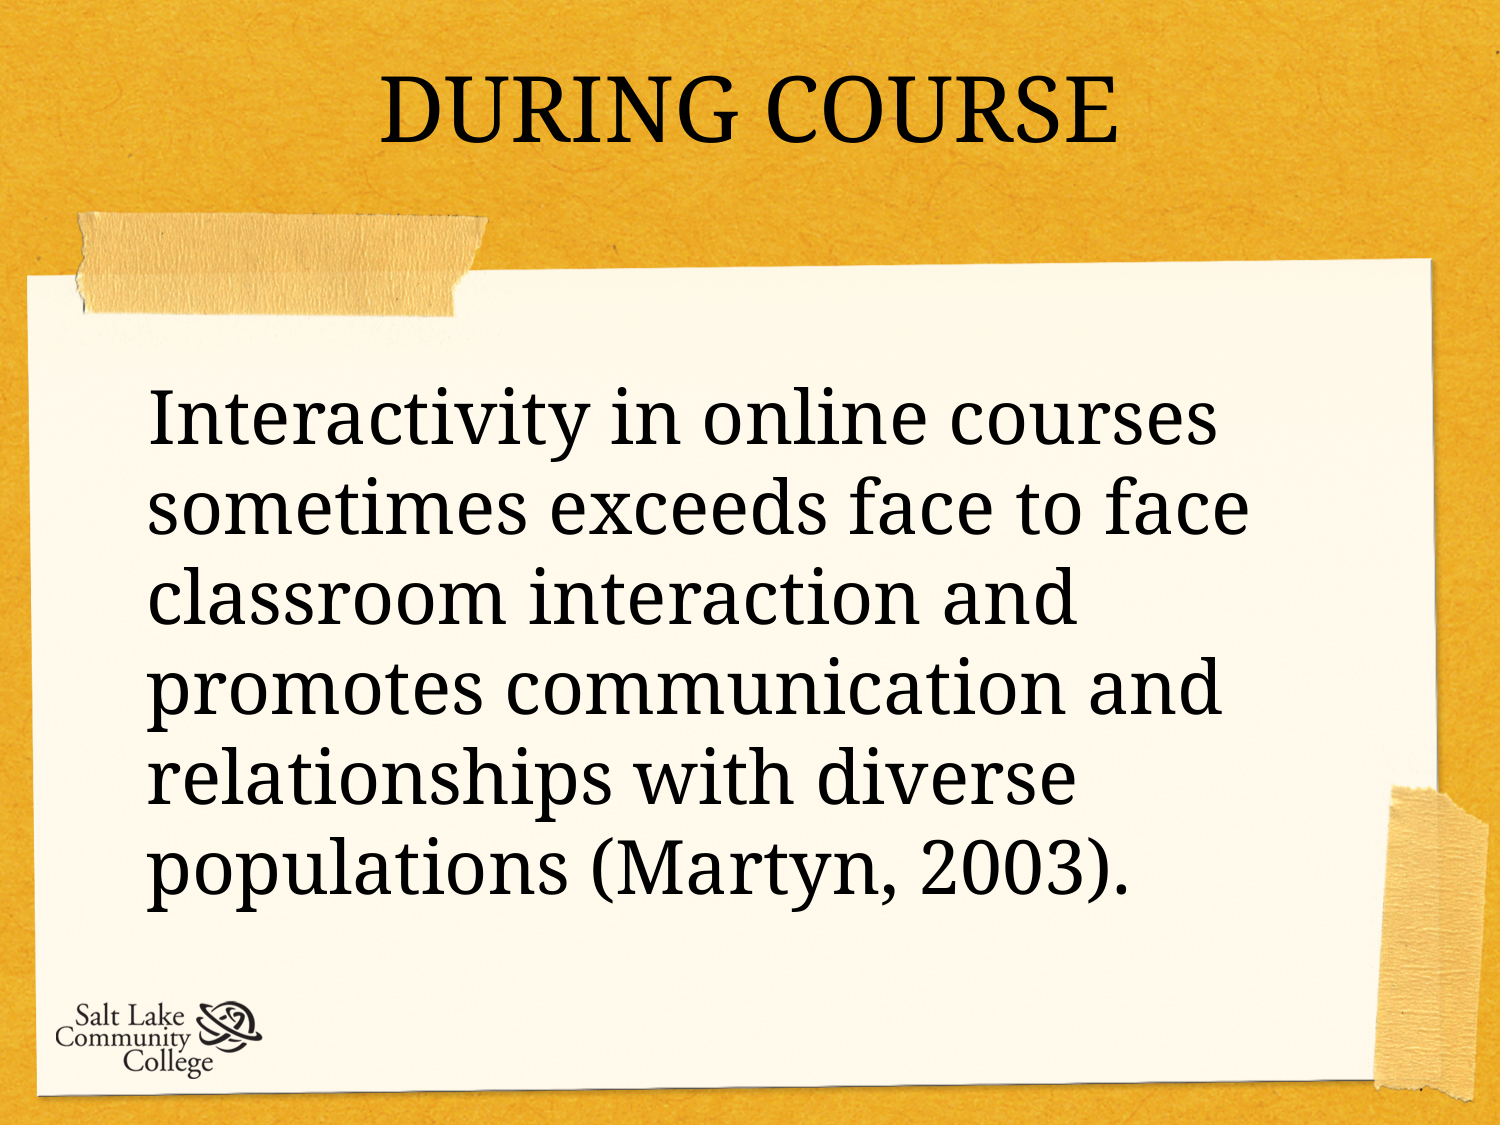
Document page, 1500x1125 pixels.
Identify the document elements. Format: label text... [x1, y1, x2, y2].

picture [0, 0, 1500, 1125]
title DURING COURSE [74, 12, 1426, 201]
list Interactivity in online courses sometimes exceeds face to face classroom interaction and promotes communication and relationships with diverse populations (Martyn, 2003). [74, 287, 1401, 1006]
